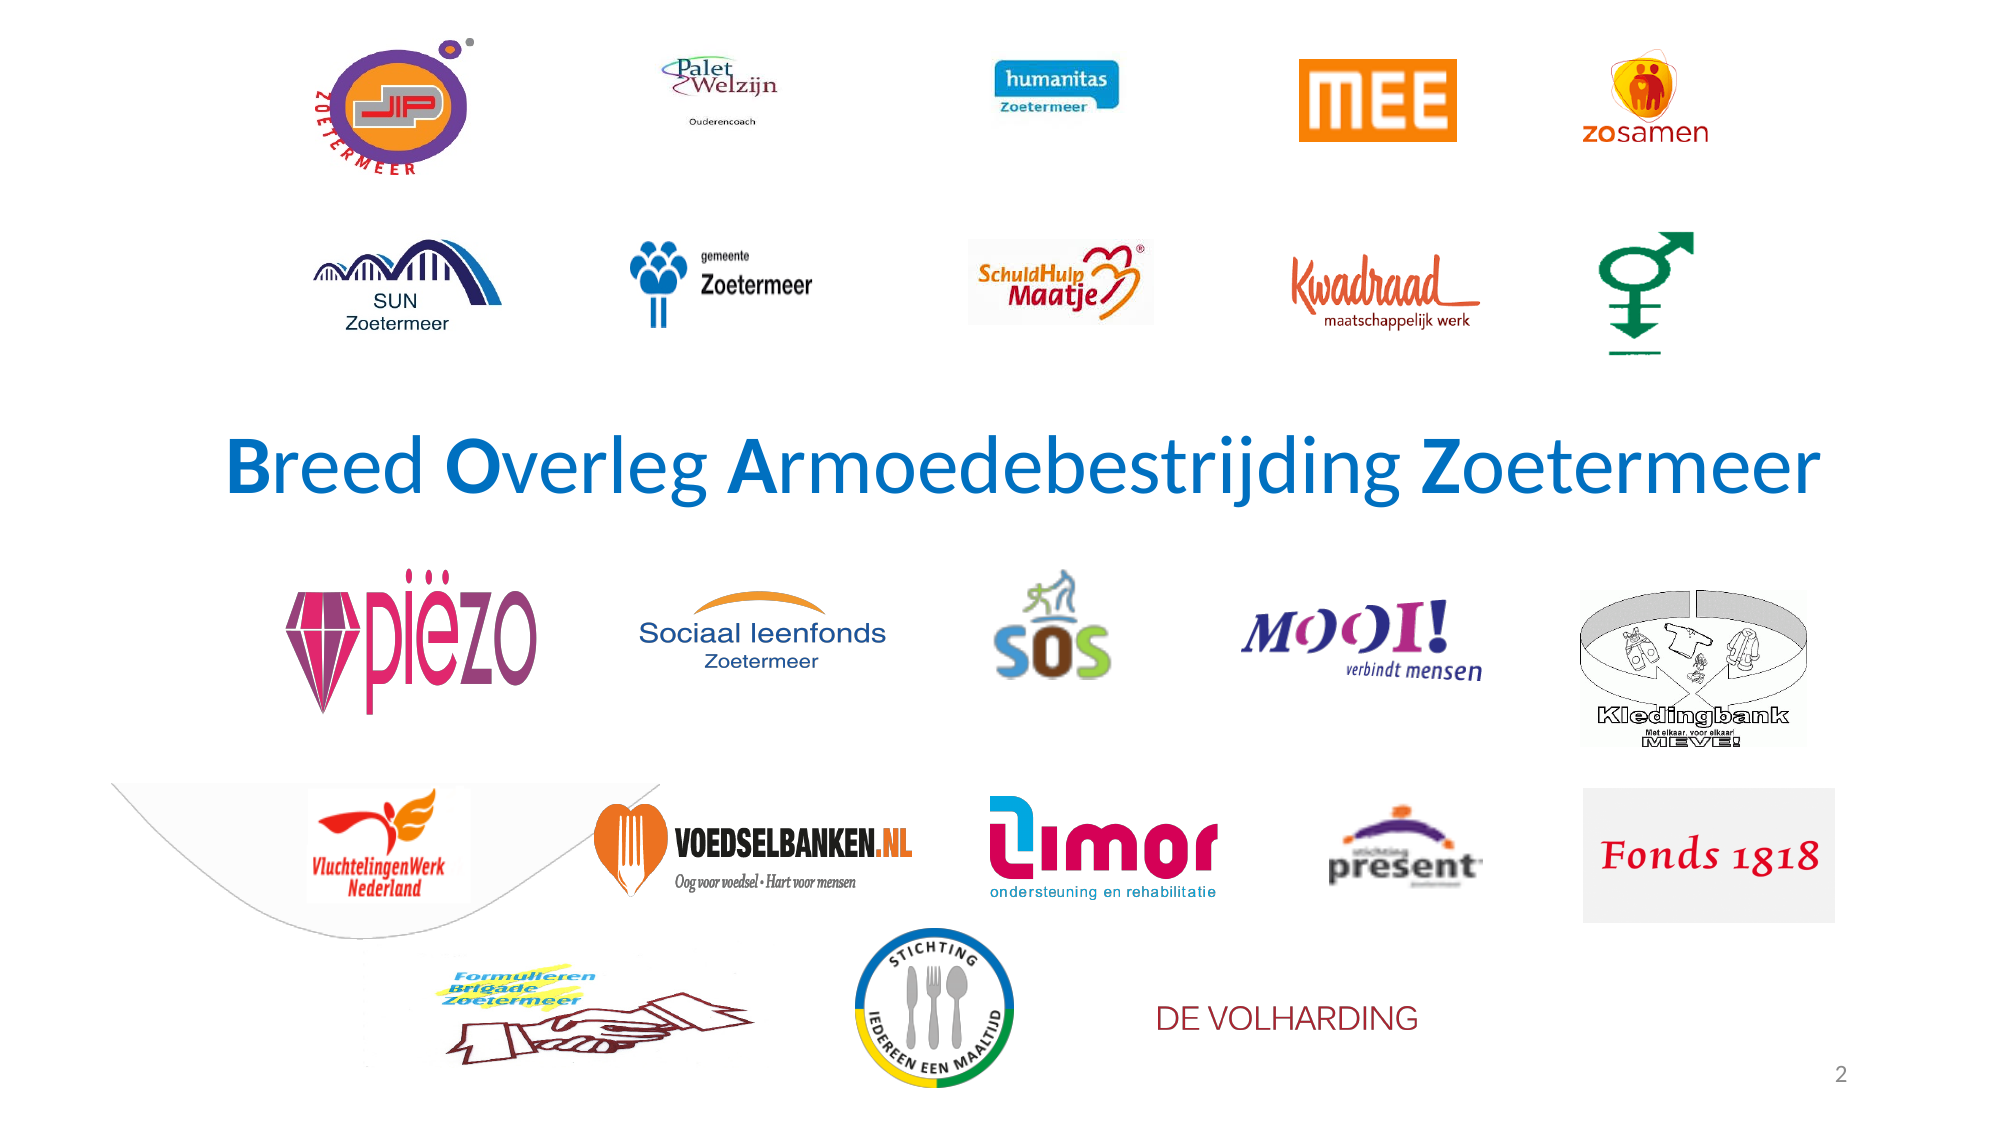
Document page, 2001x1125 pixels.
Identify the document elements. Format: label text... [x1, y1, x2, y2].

picture [1287, 246, 1484, 338]
picture [990, 796, 1220, 900]
picture [1299, 59, 1457, 142]
picture [968, 51, 1143, 185]
picture [1596, 230, 1696, 357]
slide_number 2 [1412, 1042, 1863, 1103]
text_box Breed Overleg Armoedebestrijding Zoetermeer [139, 403, 1908, 563]
picture [110, 783, 912, 1068]
picture [968, 239, 1154, 325]
picture [1580, 590, 1807, 747]
picture [1241, 599, 1484, 681]
picture [1583, 49, 1708, 142]
picture [630, 241, 813, 328]
picture [280, 553, 545, 727]
picture [315, 38, 474, 175]
picture [990, 569, 1114, 680]
picture [630, 35, 813, 142]
picture [610, 554, 912, 710]
picture [313, 231, 502, 338]
picture [1329, 792, 1483, 924]
picture [855, 928, 1014, 1088]
picture [1583, 788, 1835, 924]
picture [1158, 1006, 1417, 1030]
